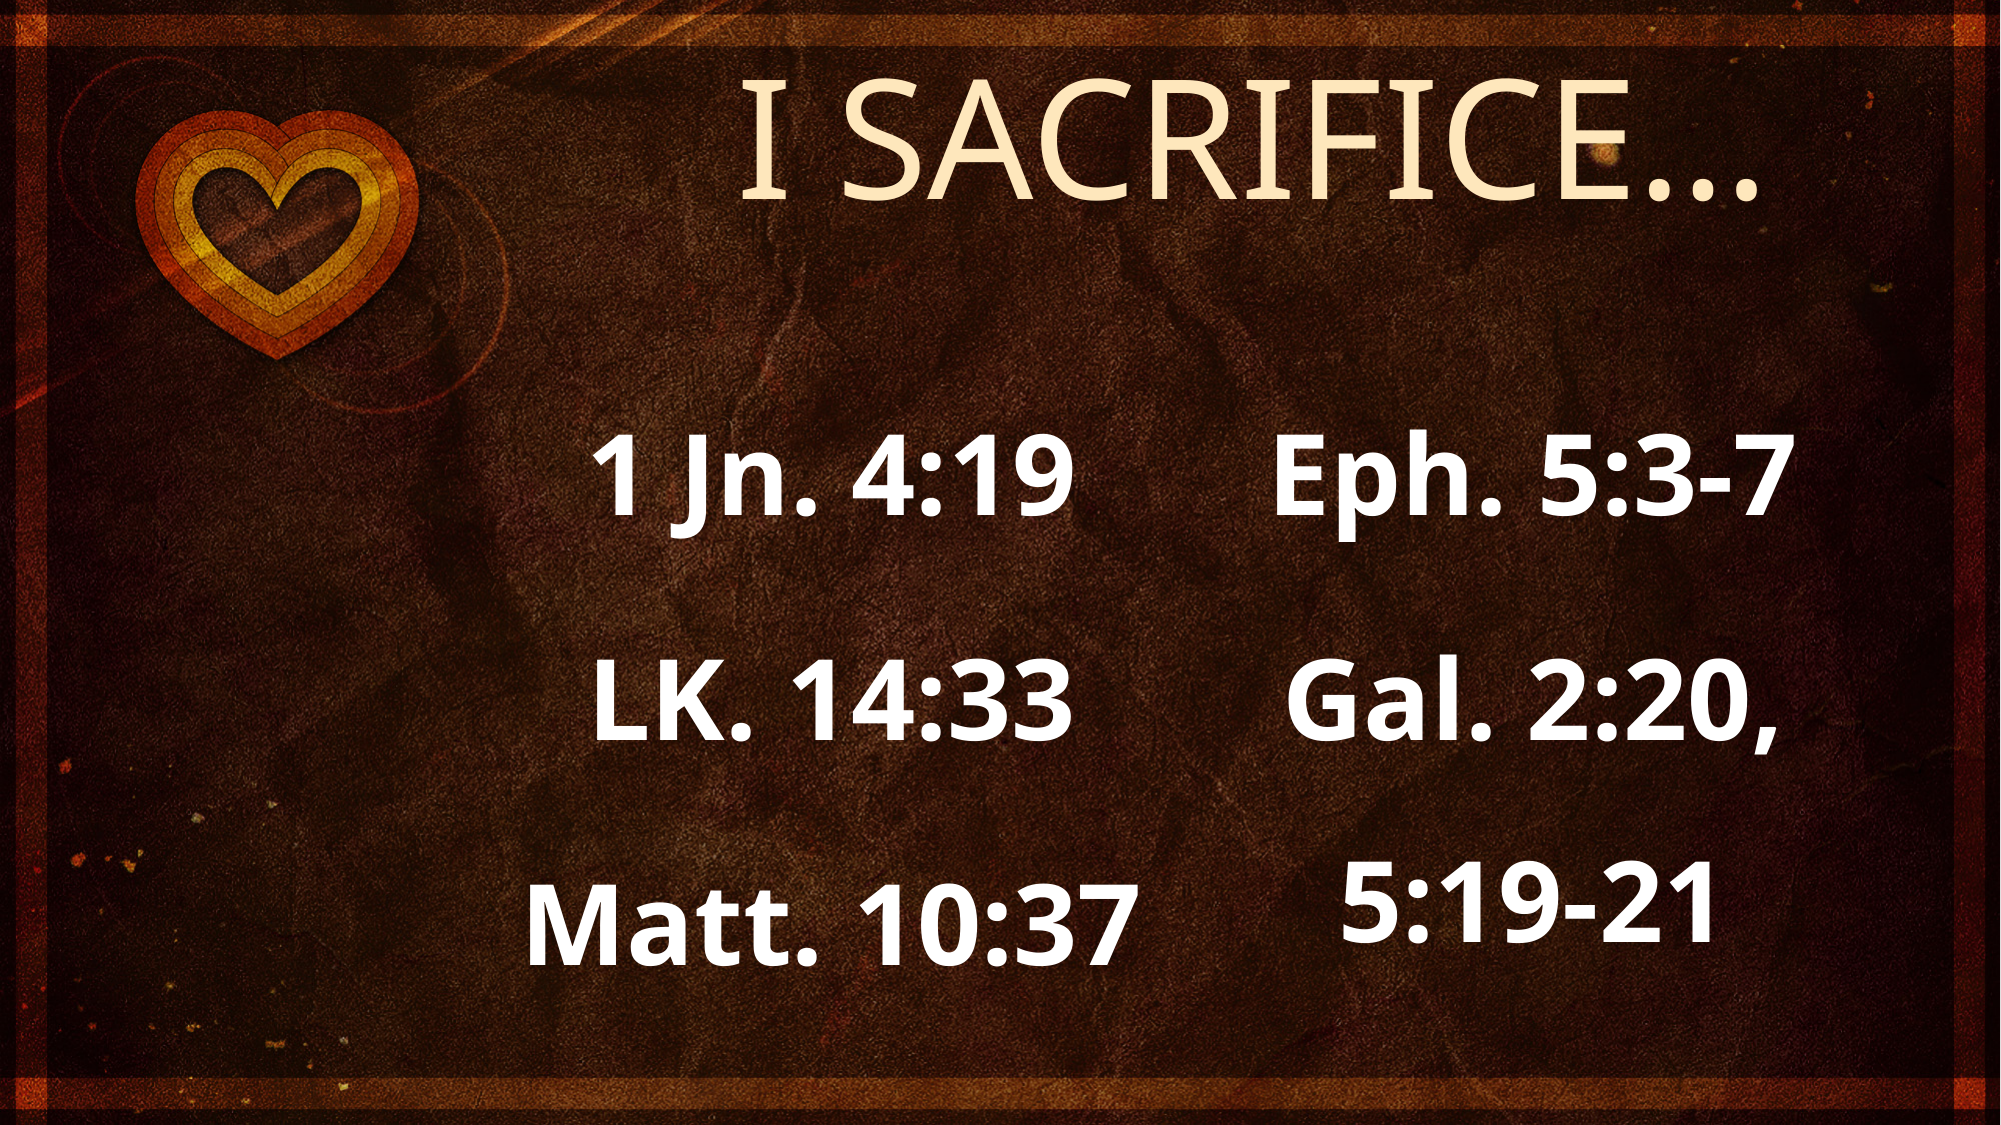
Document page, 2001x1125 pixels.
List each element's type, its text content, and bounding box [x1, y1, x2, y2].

list 1 Jn. 4:19 LK. 14:33 Matt. 10:37 Eph. 5:3-7 Gal. 2:20, 5:19-21 [465, 276, 1899, 1046]
picture [0, 0, 2001, 1125]
text_box I SACRIFICE… [592, 25, 1915, 240]
